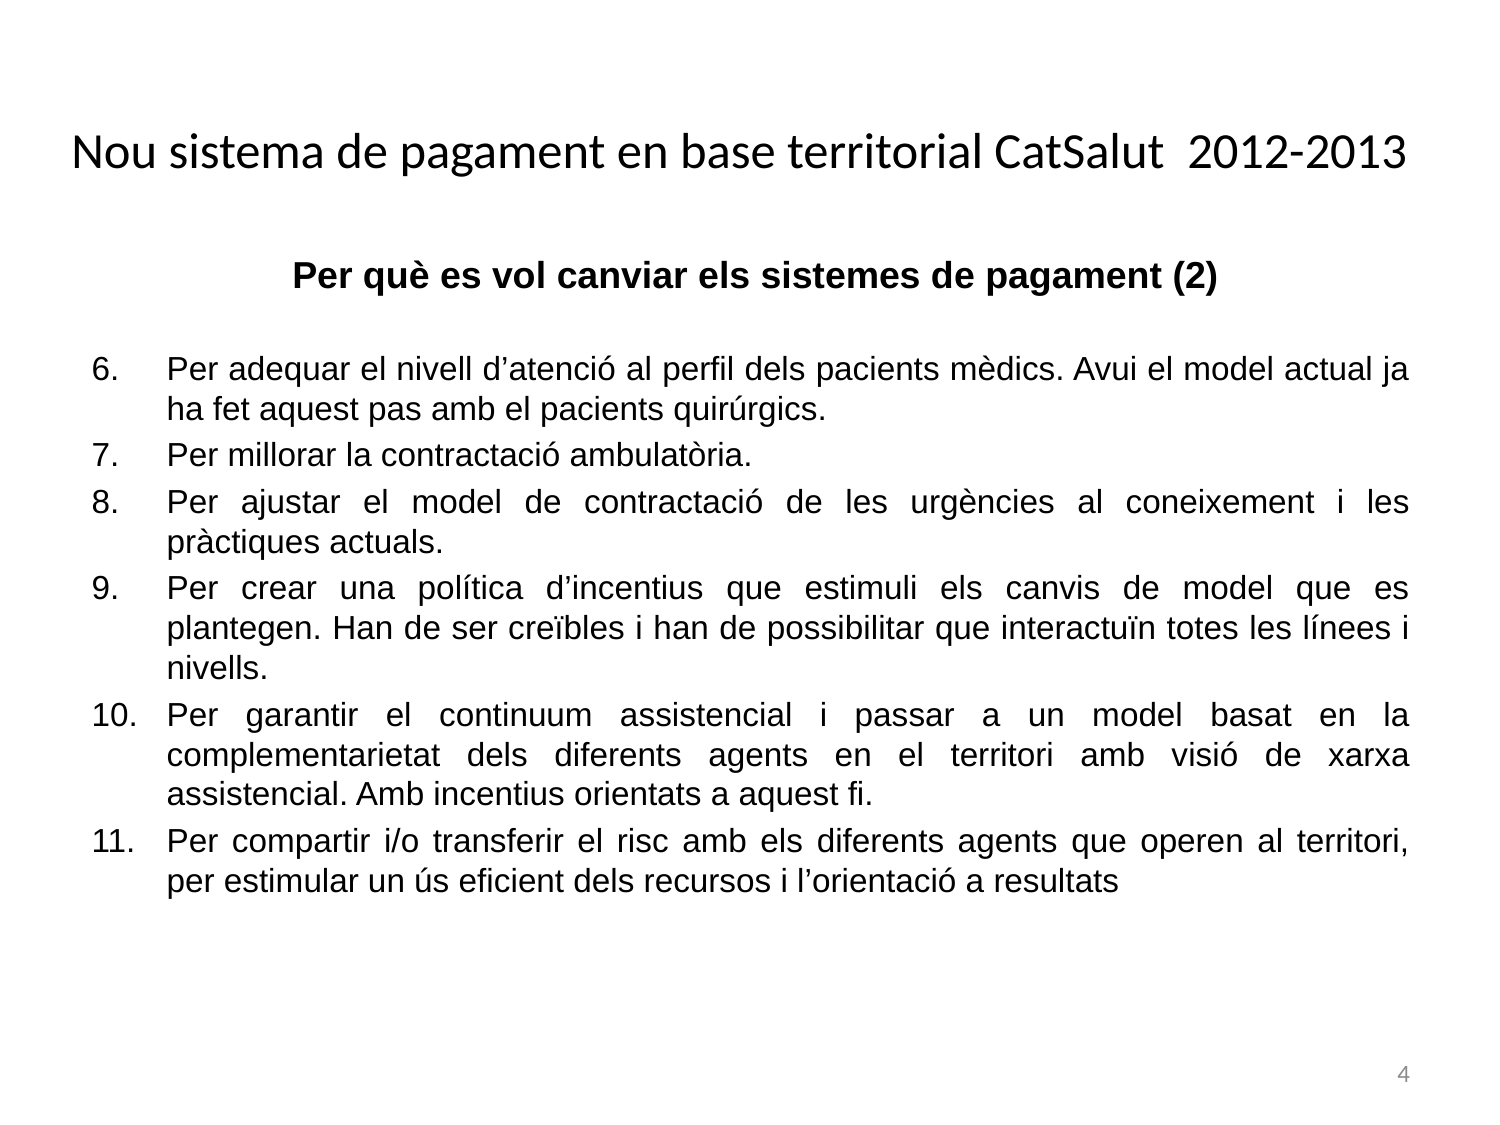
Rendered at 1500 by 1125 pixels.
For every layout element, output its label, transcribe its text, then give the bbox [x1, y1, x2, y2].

title Nou sistema de pagament en base territorial CatSalut 2012-2013 [53, 54, 1427, 243]
list Per adequar el nivell d’atenció al perfil dels pacients mèdics. Avui el model actual ja ha fet aquest pas amb el pacients quirúrgics. Per millorar la contractació ambulatòria. Per ajustar el model de contractació de les urgències al coneixement i les pràctiques actuals. Per crear una política d’incentius que estimuli els canvis de model que es plantegen. Han de ser creïbles i han de possibilitar que interactuïn totes les línees i nivells. Per garantir el continuum assistencial i passar a un model basat en la complementarietat dels diferents agents en el territori amb visió de xarxa assistencial. Amb incentius orientats a aquest fi. Per compartir i/o transferir el risc amb els diferents agents que operen al territori, per estimular un ús eficient dels recursos i l’orientació a resultats [76, 339, 1427, 1083]
slide_number 4 [1074, 1042, 1425, 1103]
text_box Per què es vol canviar els sistemes de pagament (2) [277, 243, 1270, 304]
